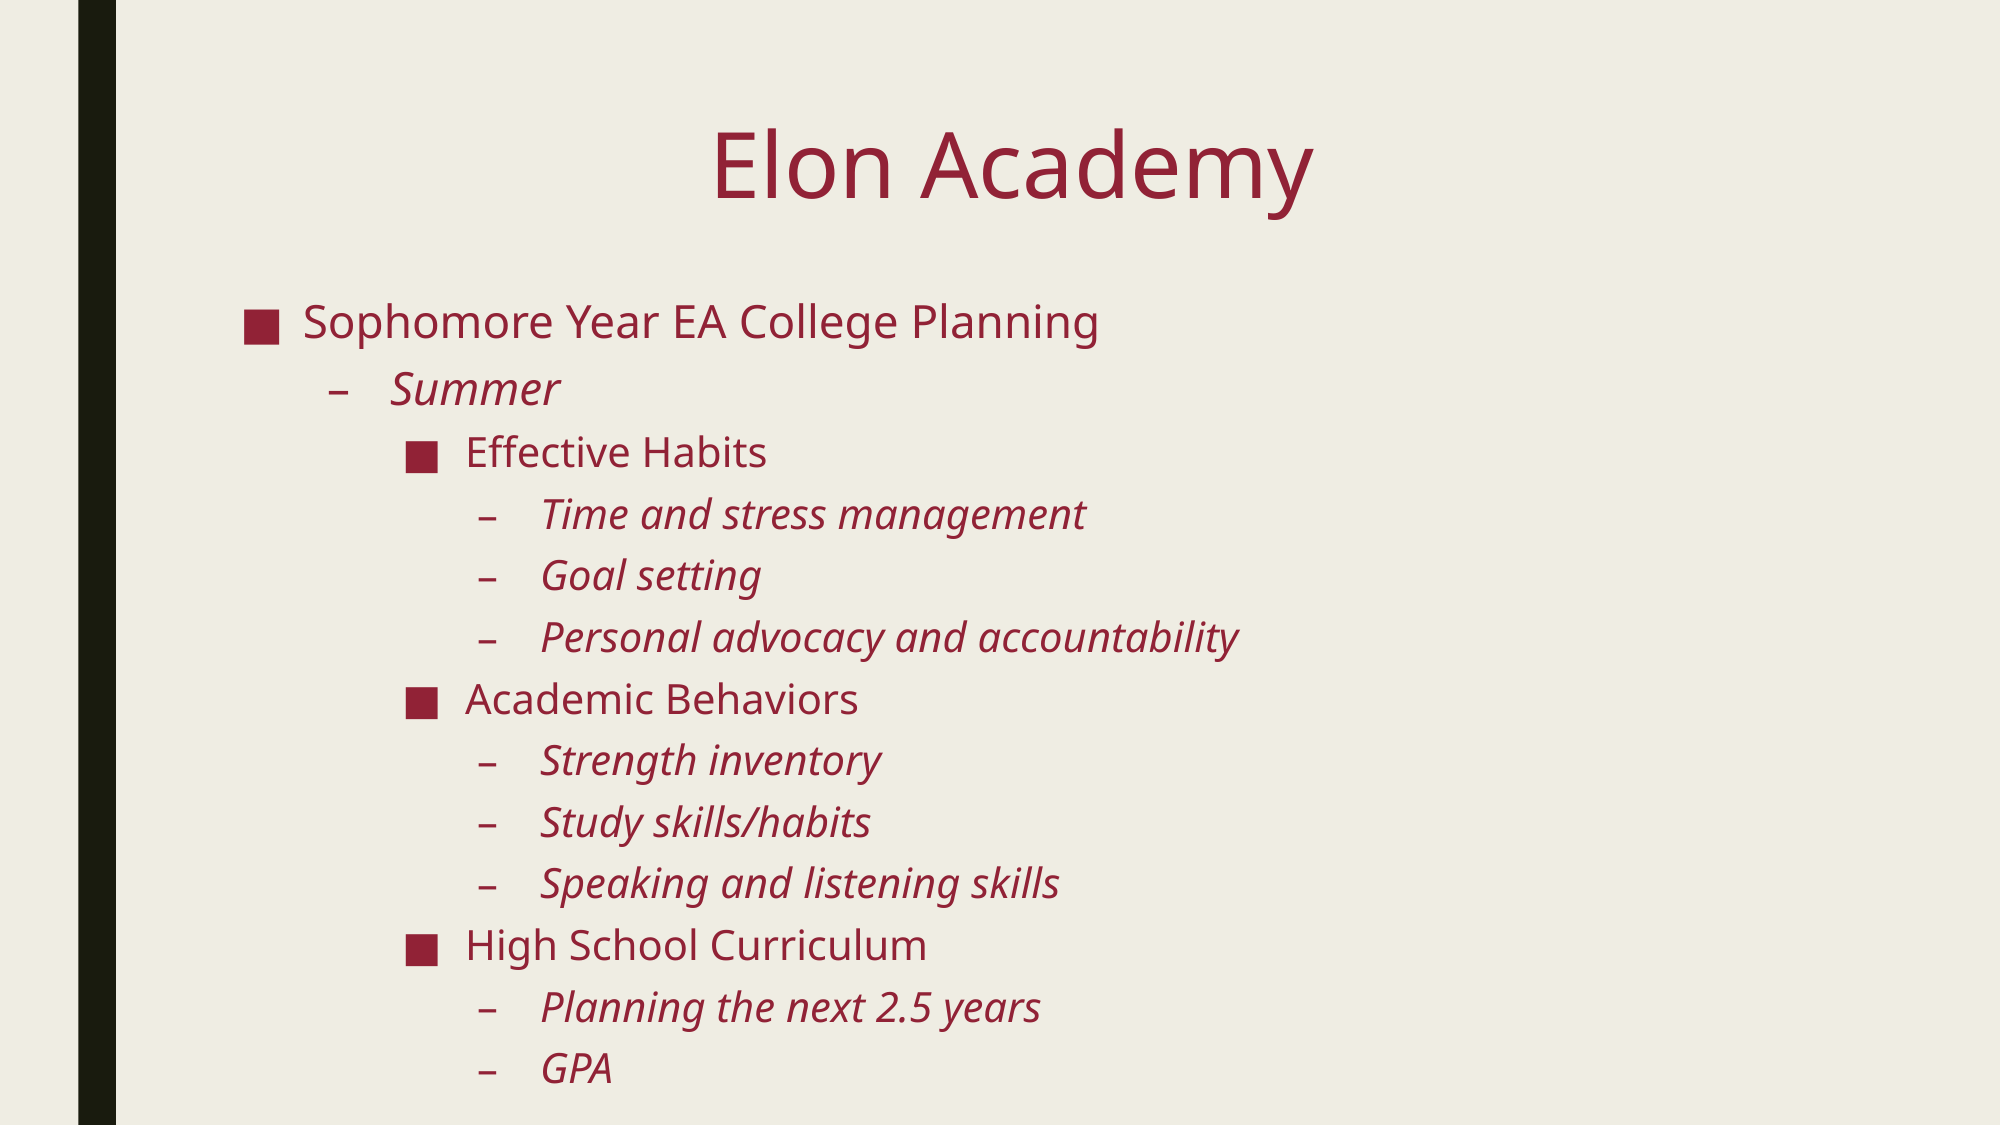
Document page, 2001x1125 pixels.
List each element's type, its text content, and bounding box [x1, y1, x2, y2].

title Elon Academy [225, 112, 1800, 290]
list Sophomore Year EA College Planning Summer Effective Habits Time and stress management Goal setting Personal advocacy and accountability Academic Behaviors Strength inventory Study skills/habits Speaking and listening skills High School Curriculum Planning the next 2.5 years GPA [225, 290, 1800, 1107]
